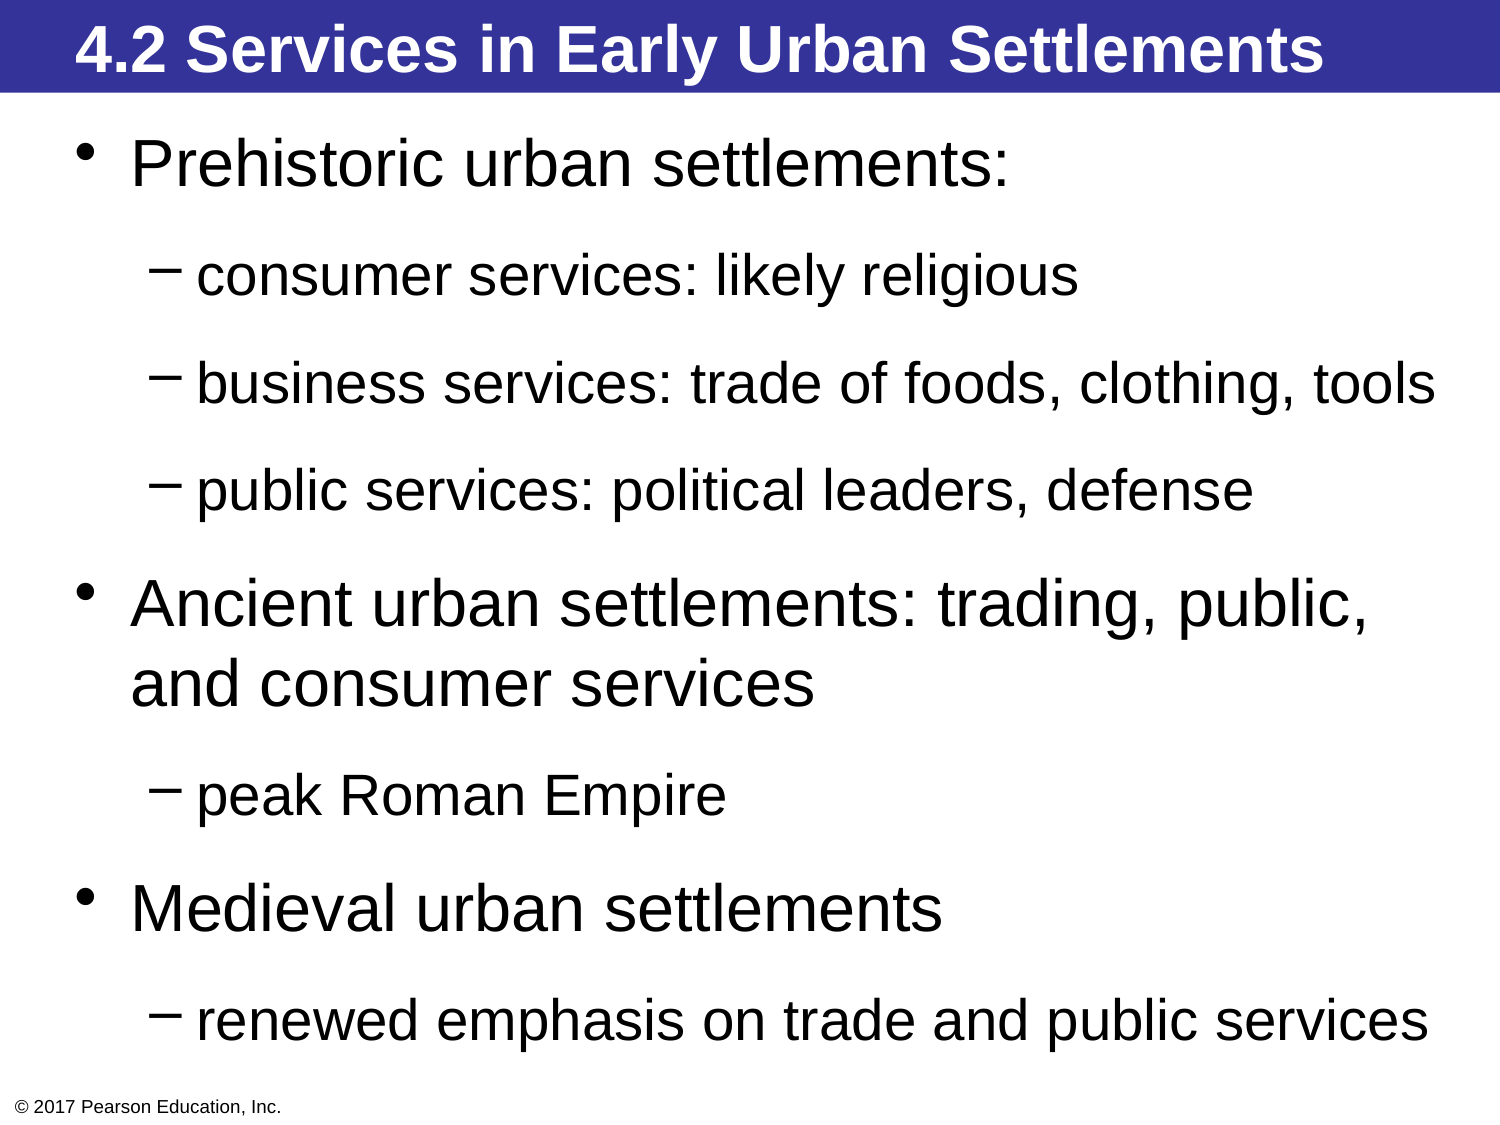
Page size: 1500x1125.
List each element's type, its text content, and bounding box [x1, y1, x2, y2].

list Prehistoric urban settlements: consumer services: likely religious business services: trade of foods, clothing, tools public services: political leaders, defense Ancient urban settlements: trading, public, and consumer services peak Roman Empire Medieval urban settlements renewed emphasis on trade and public services [59, 112, 1463, 1070]
text_box 4.2 Services in Early Urban Settlements [0, 0, 1500, 93]
